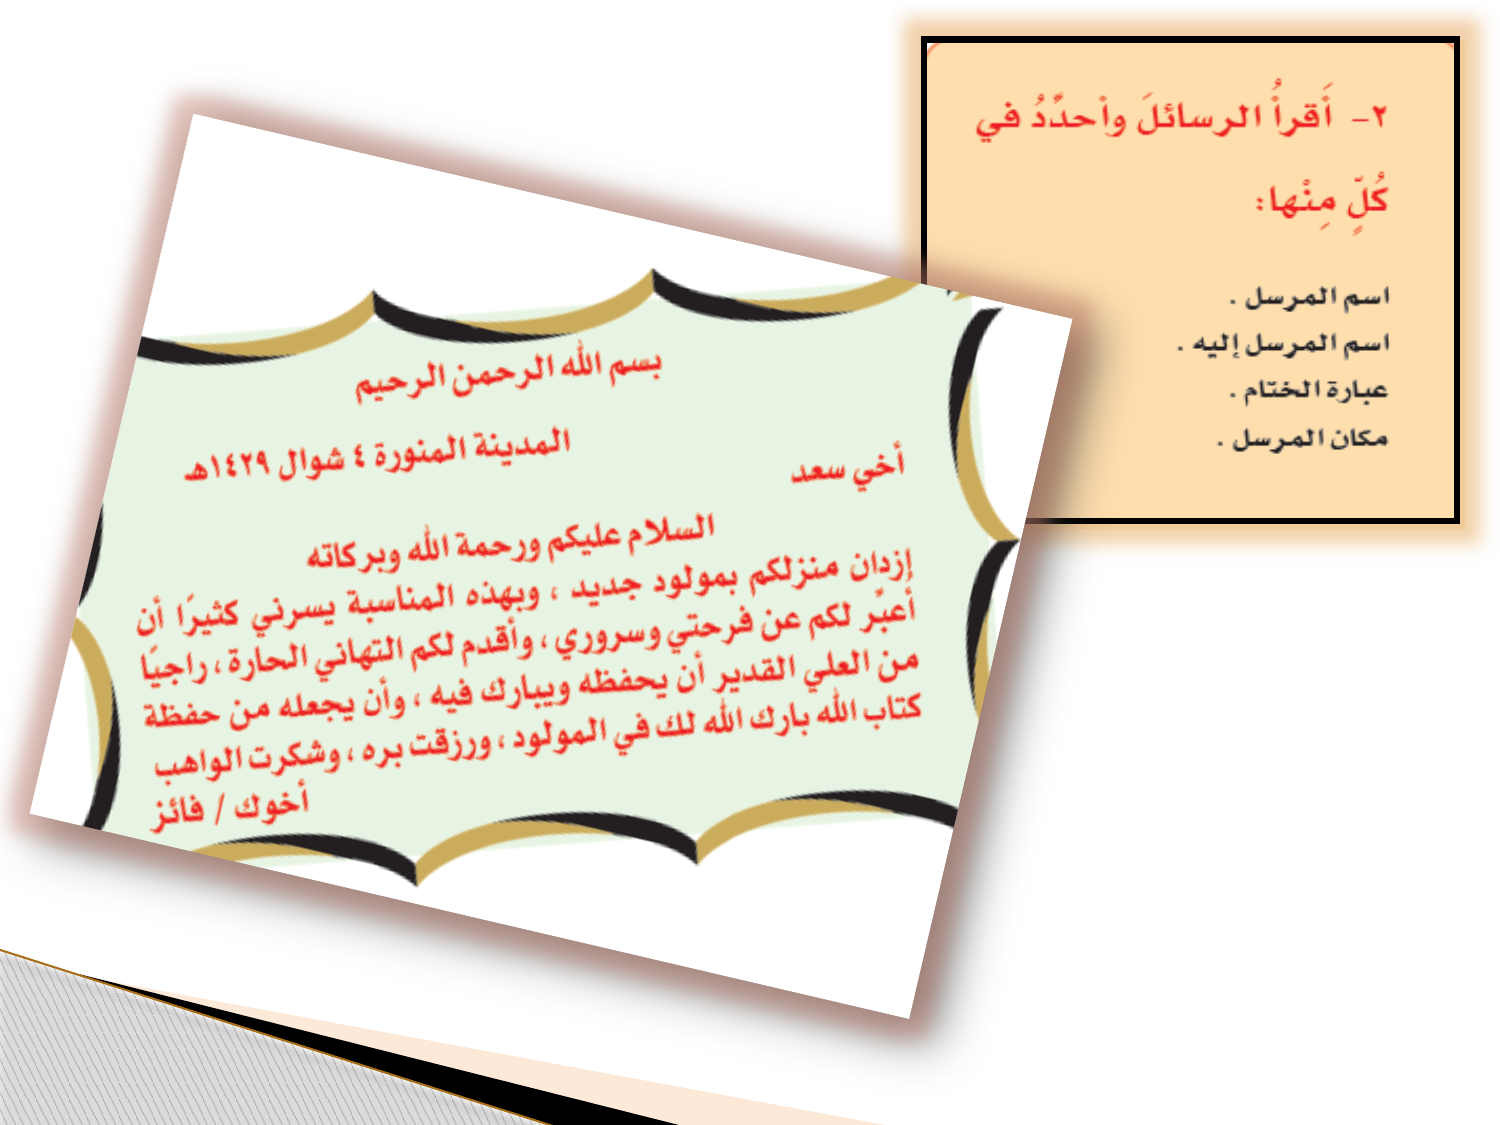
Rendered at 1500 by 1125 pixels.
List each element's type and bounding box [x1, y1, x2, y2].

picture [30, 42, 1455, 1019]
